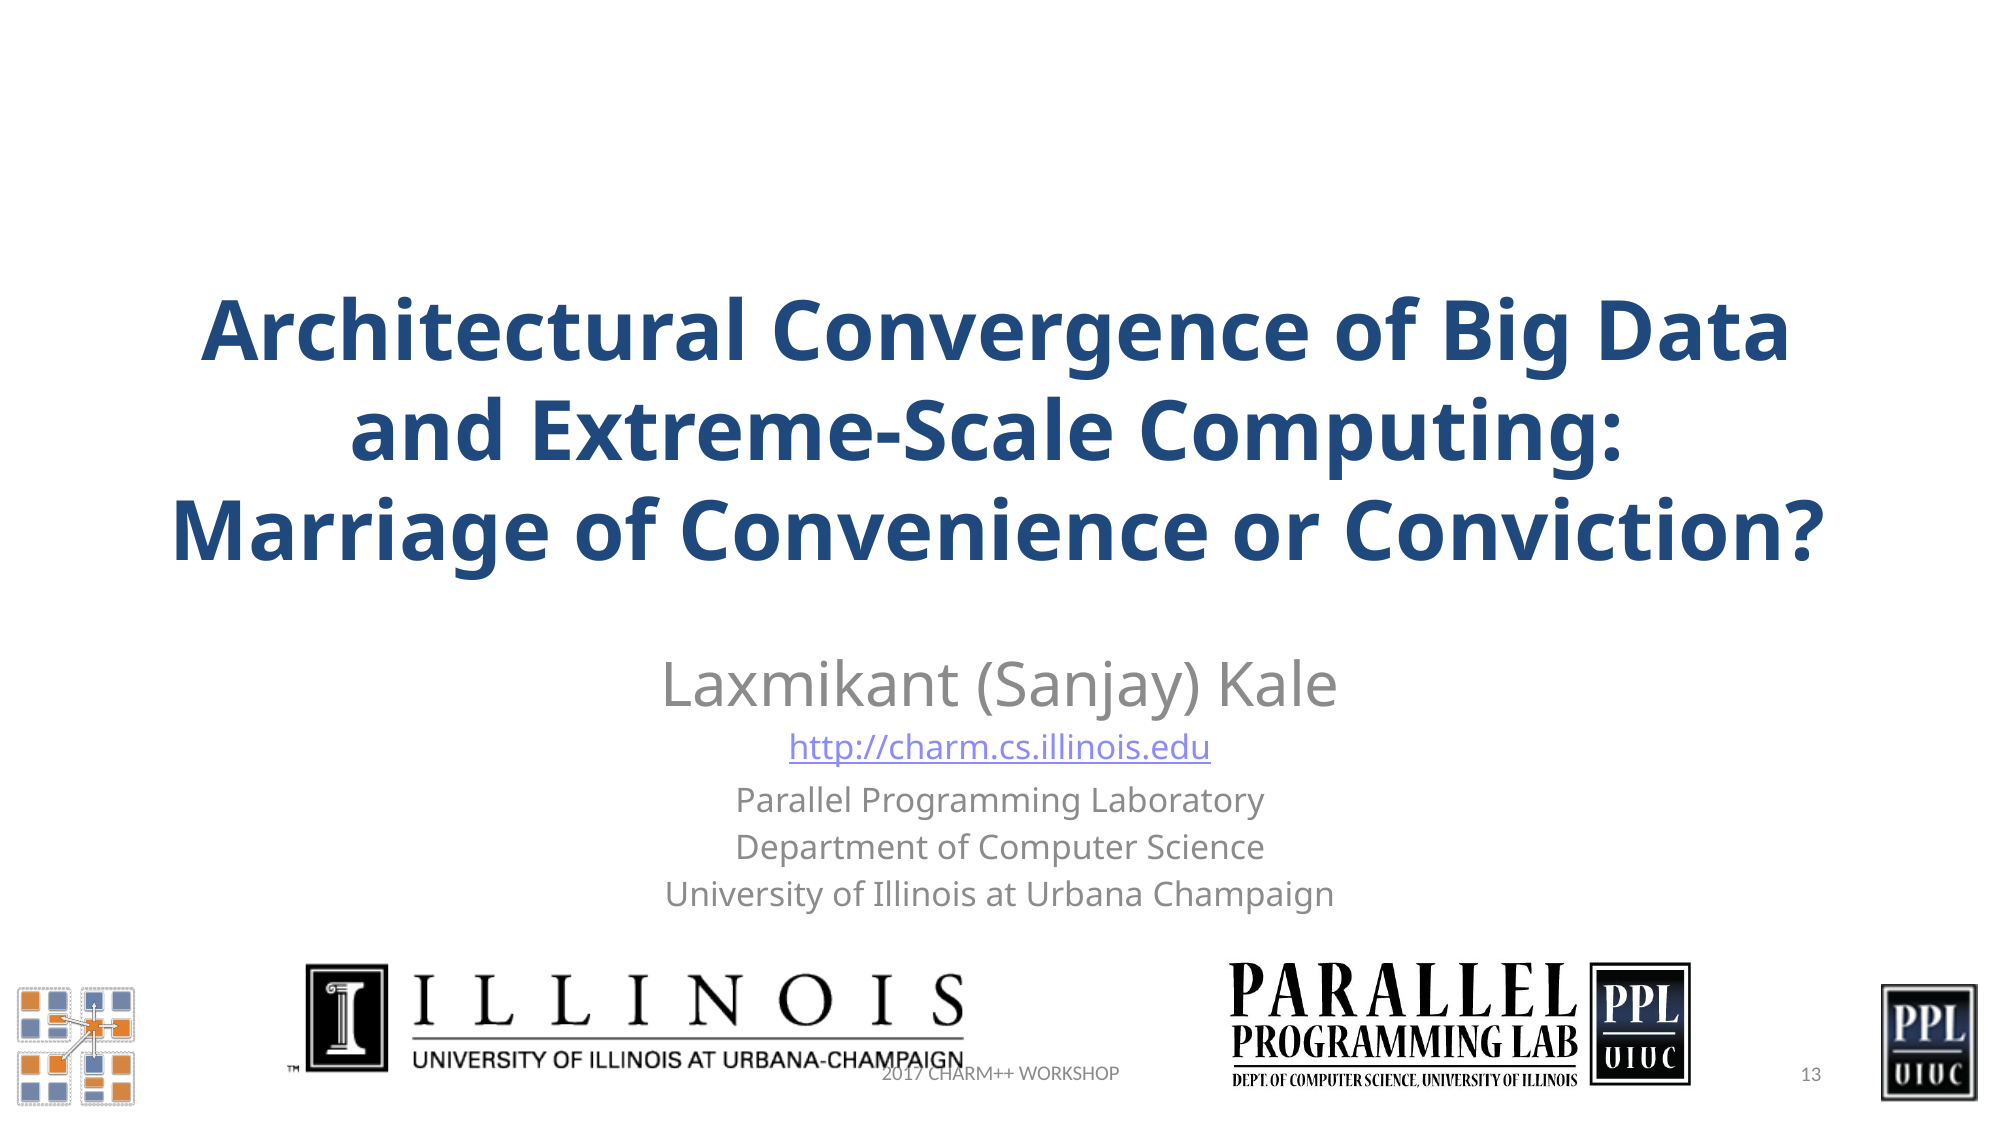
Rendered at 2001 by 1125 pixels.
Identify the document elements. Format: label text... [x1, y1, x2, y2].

picture [12, 982, 140, 1110]
slide_number 13 [1625, 1042, 1837, 1103]
picture [1224, 953, 1700, 1093]
picture [1881, 984, 1978, 1107]
picture [286, 961, 967, 1076]
subtitle Laxmikant (Sanjay) Kale http://charm.cs.illinois.edu Parallel Programming Laboratory Department of Computer Science University of Illinois at Urbana Champaign [300, 637, 1700, 925]
footer 2017 CHARM++ WORKSHOP [615, 1042, 1387, 1103]
title Architectural Convergence of Big Data and Extreme-Scale Computing: Marriage of Convenience or Conviction? [145, 263, 1850, 591]
